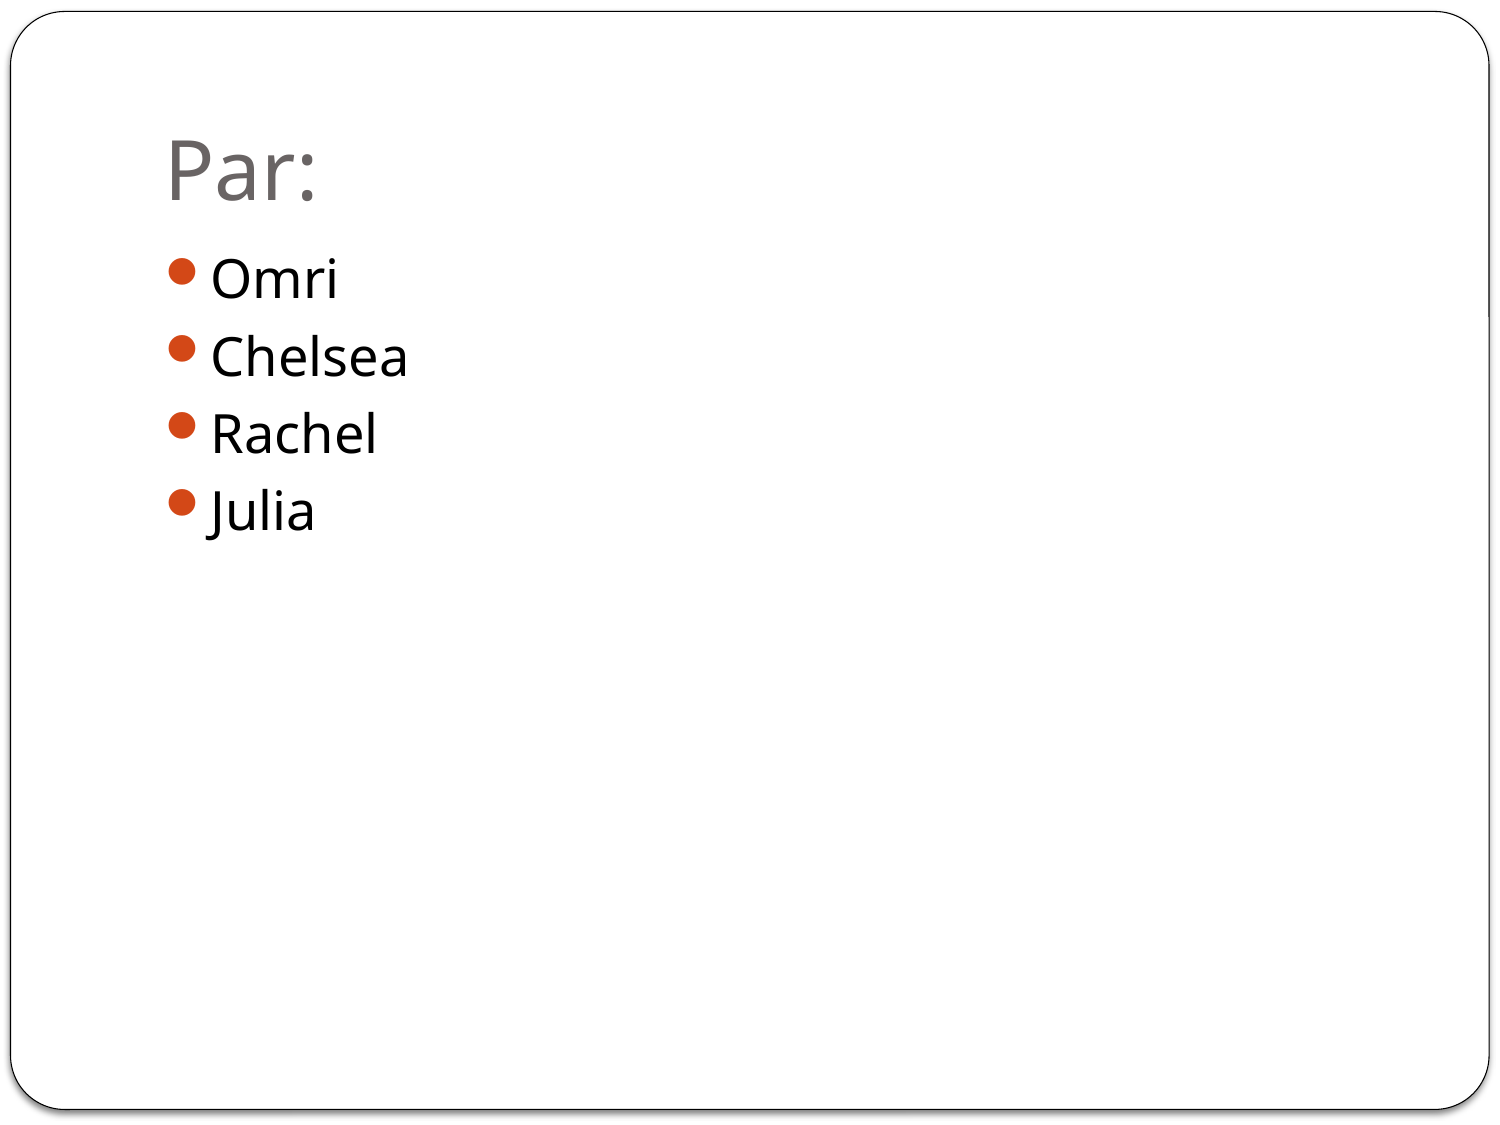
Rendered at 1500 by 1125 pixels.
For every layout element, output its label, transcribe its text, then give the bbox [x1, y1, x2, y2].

title Par: [150, 45, 1425, 233]
list Omri Chelsea Rachel Julia [150, 237, 1425, 988]
